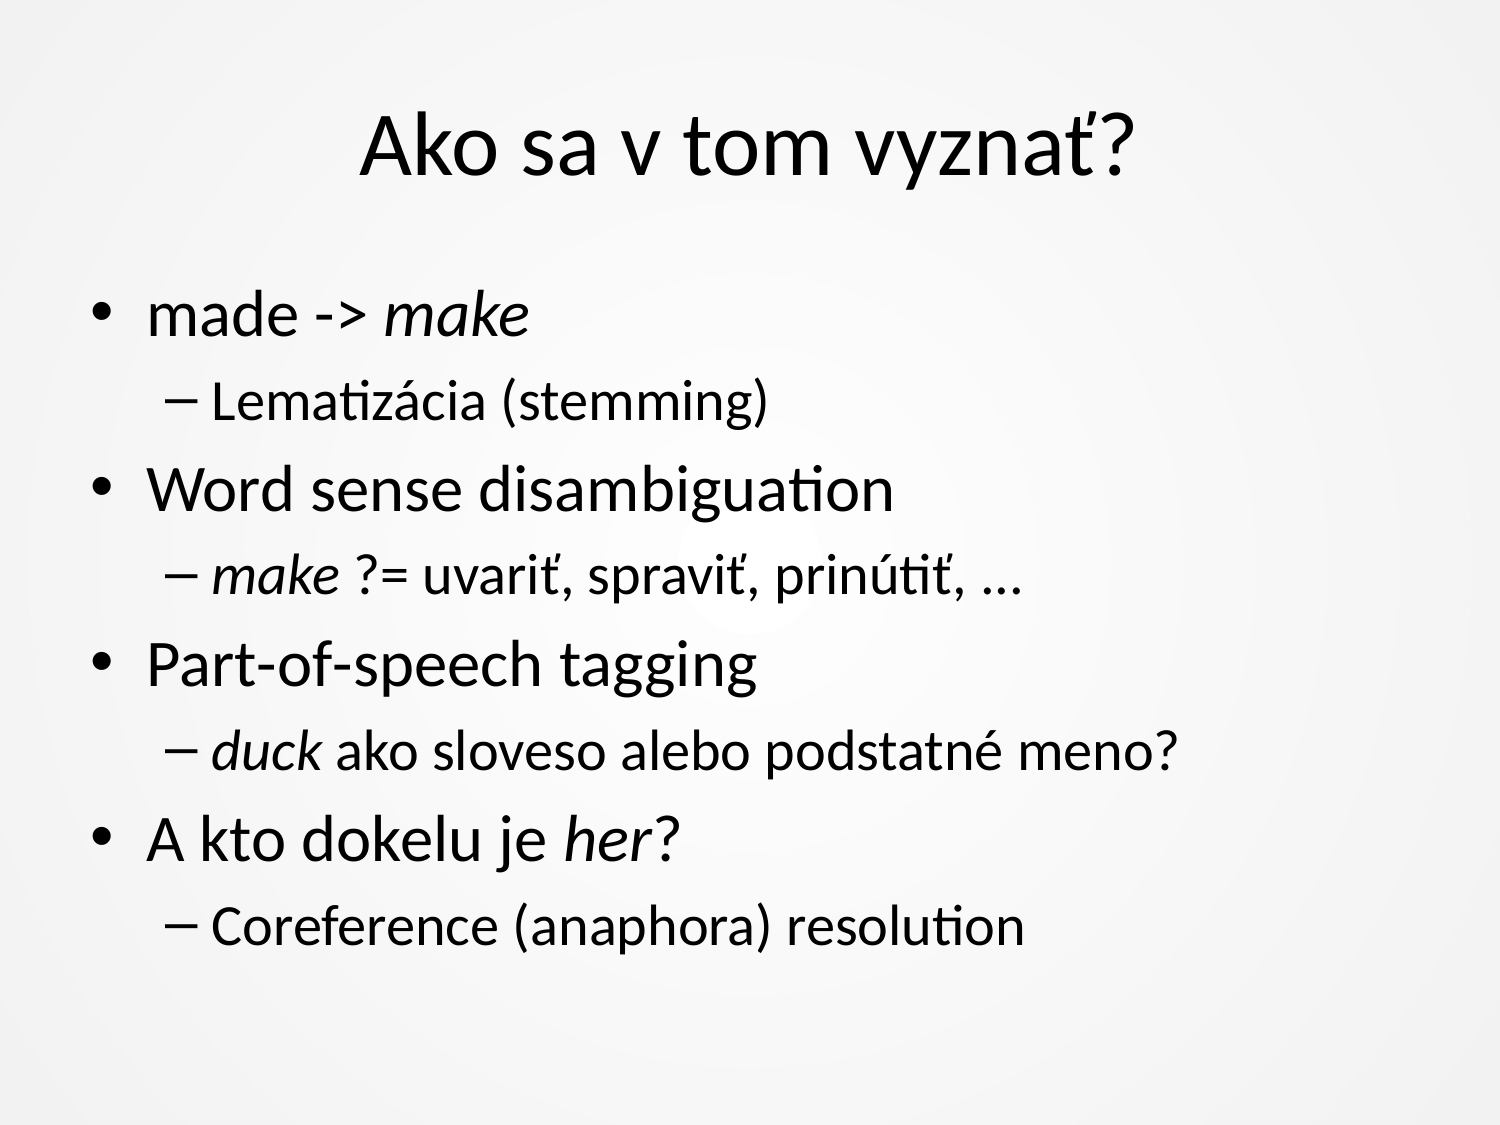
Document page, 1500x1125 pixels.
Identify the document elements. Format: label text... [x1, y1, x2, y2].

title Ako sa v tom vyznať? [75, 45, 1425, 233]
list made -> make Lematizácia (stemming) Word sense disambiguation make ?= uvariť, spraviť, prinútiť, ... Part-of-speech tagging duck ako sloveso alebo podstatné meno? A kto dokelu je her? Coreference (anaphora) resolution [75, 262, 1425, 1005]
